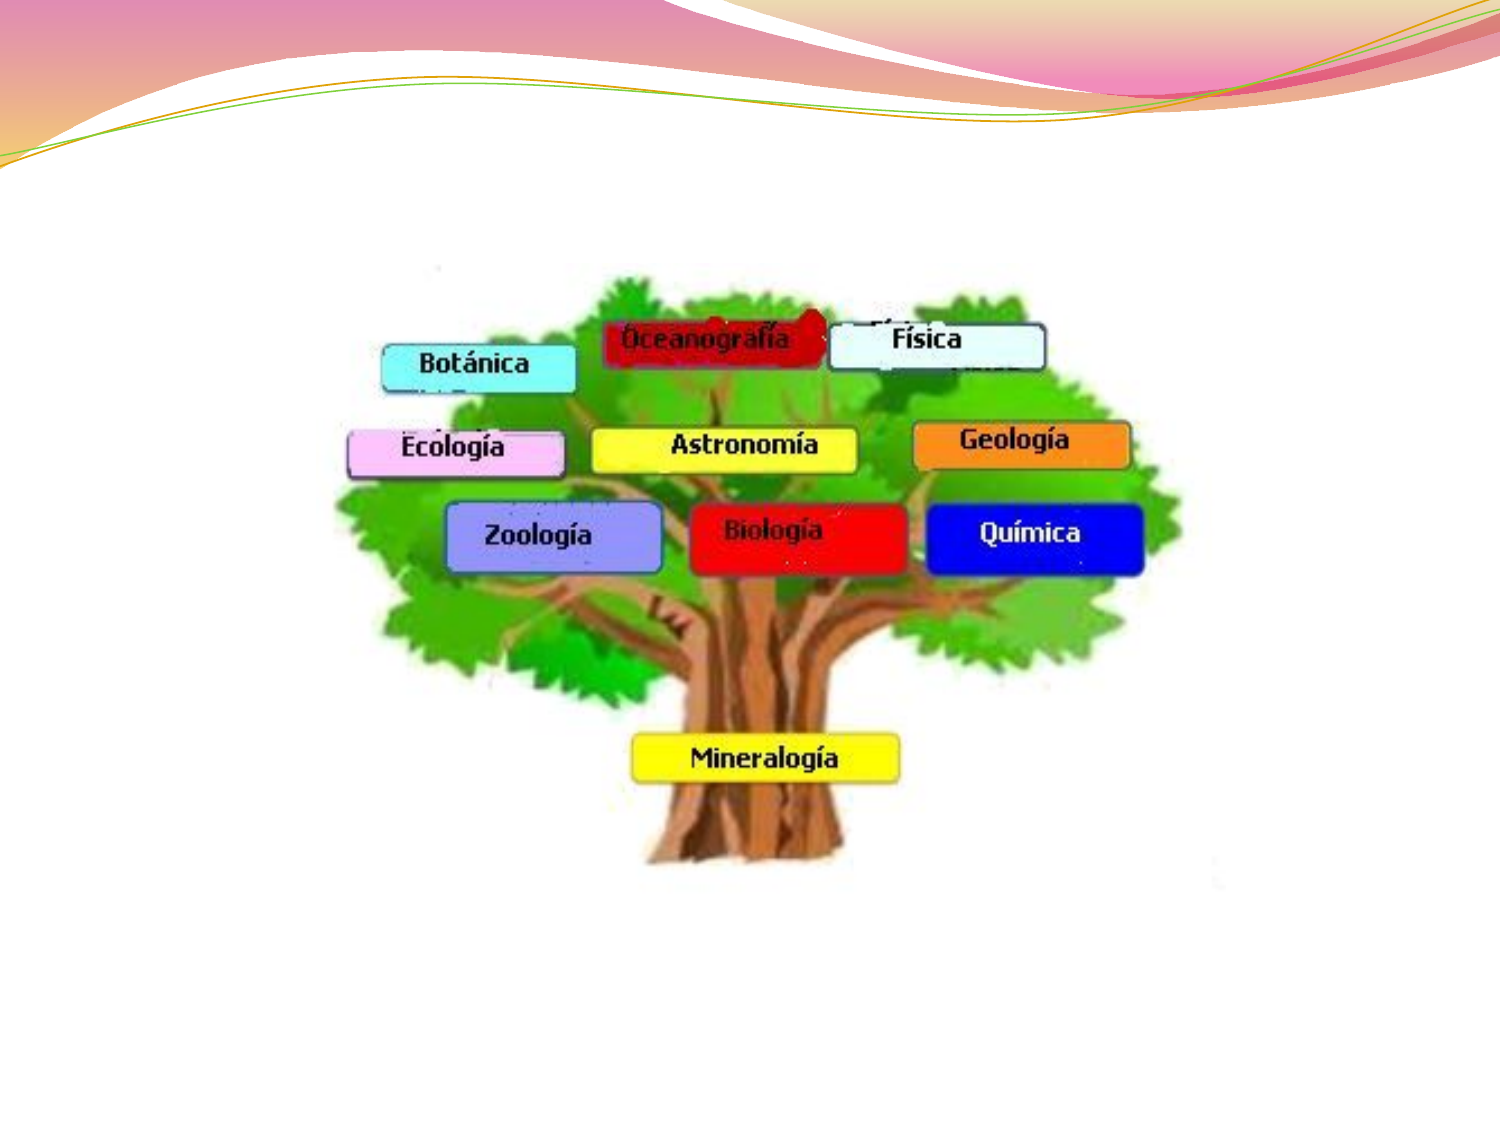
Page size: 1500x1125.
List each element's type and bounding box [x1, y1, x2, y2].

picture [316, 263, 1227, 950]
